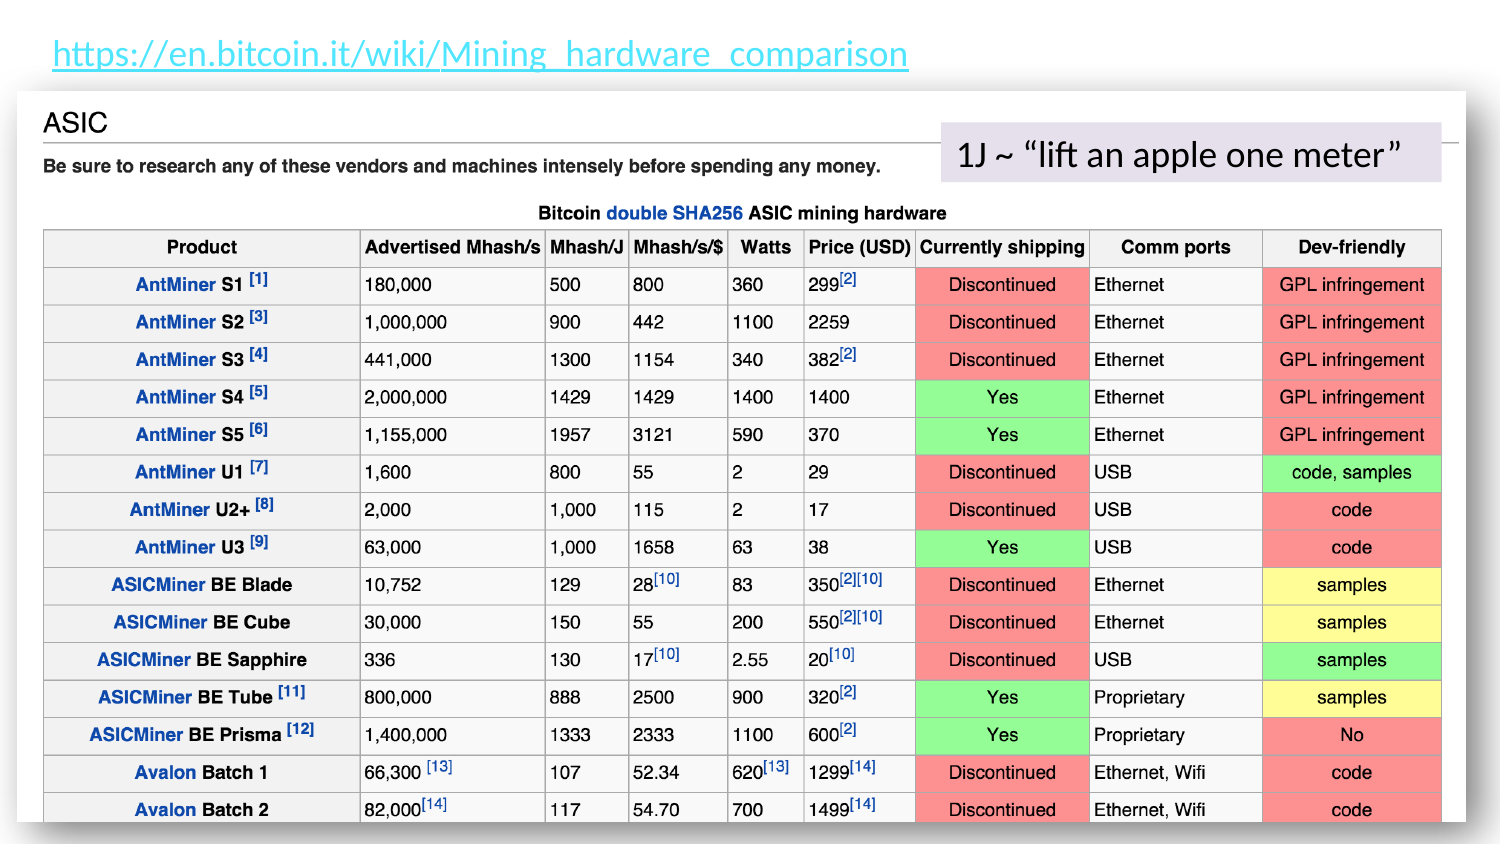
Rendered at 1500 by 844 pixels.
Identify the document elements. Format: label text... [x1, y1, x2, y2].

text_box https://en.bitcoin.it/wiki/Mining_hardware_comparison [37, 21, 930, 79]
picture [16, 91, 1466, 823]
